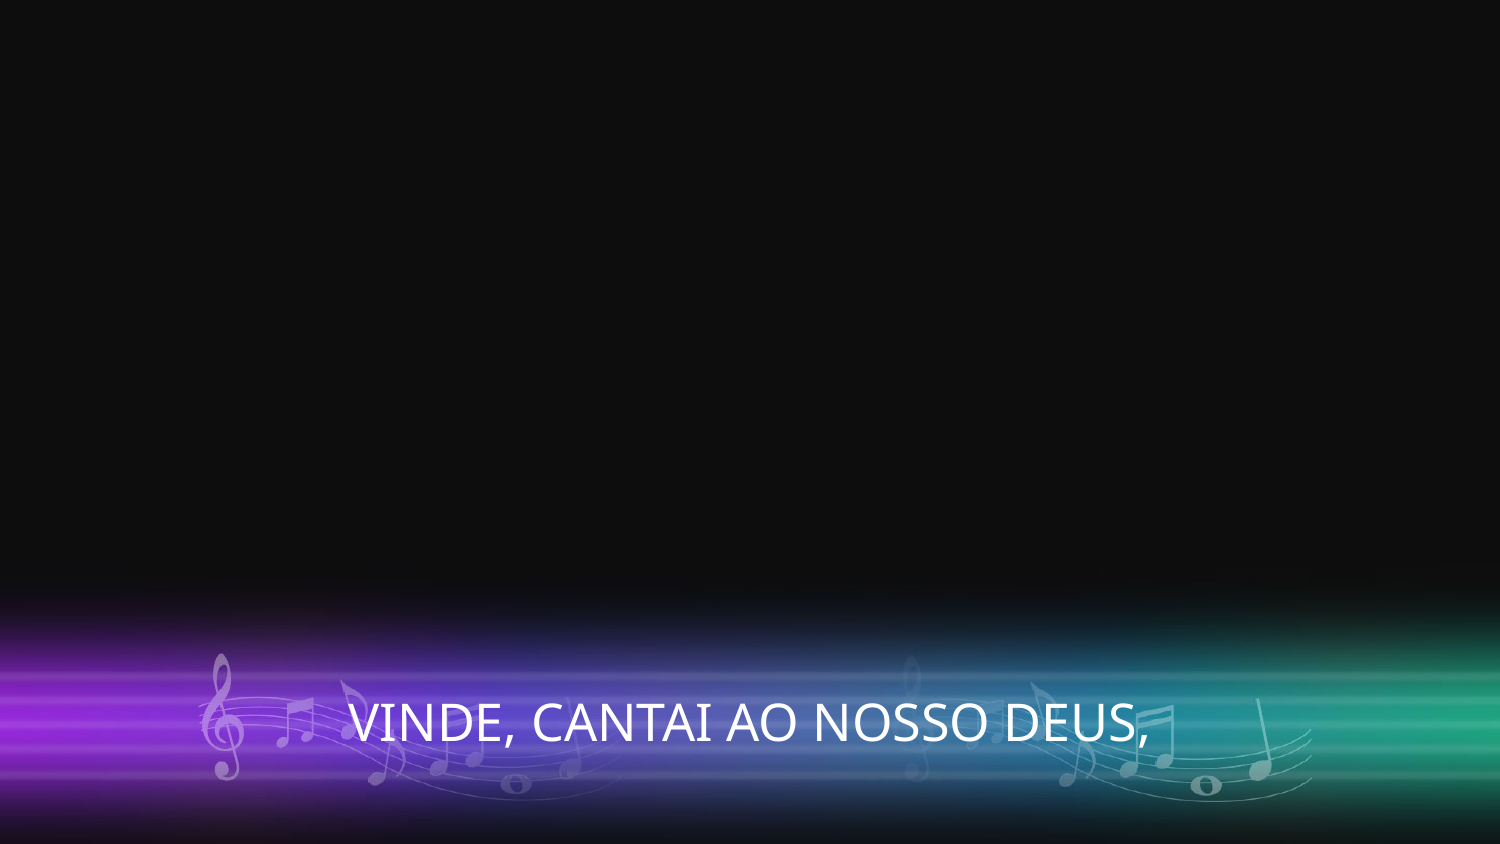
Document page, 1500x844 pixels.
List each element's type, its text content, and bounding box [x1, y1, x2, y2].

picture [0, 0, 1500, 844]
text_box VINDE, CANTAI AO NOSSO DEUS, [312, 682, 1187, 760]
